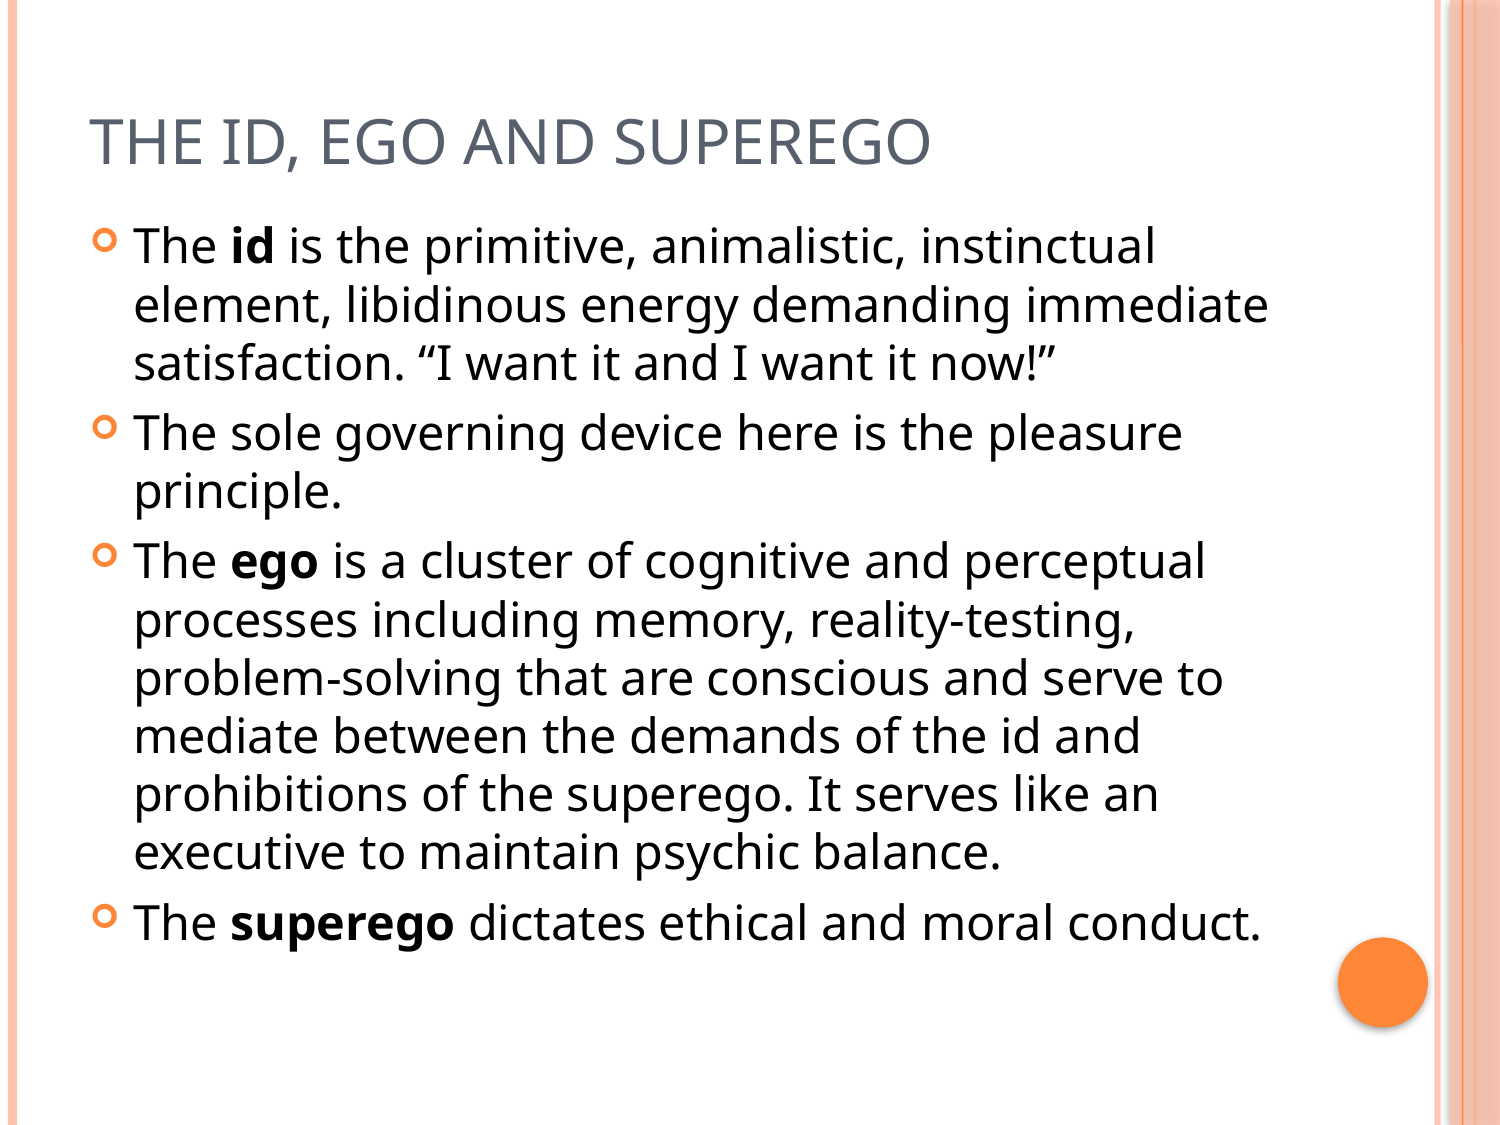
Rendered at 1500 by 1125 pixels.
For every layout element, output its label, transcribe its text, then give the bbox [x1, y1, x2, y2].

title The Id, Ego and Superego [75, 45, 1300, 185]
list The id is the primitive, animalistic, instinctual element, libidinous energy demanding immediate satisfaction. “I want it and I want it now!” The sole governing device here is the pleasure principle. The ego is a cluster of cognitive and perceptual processes including memory, reality-testing, problem-solving that are conscious and serve to mediate between the demands of the id and prohibitions of the superego. It serves like an executive to maintain psychic balance. The superego dictates ethical and moral conduct. [75, 208, 1300, 1062]
